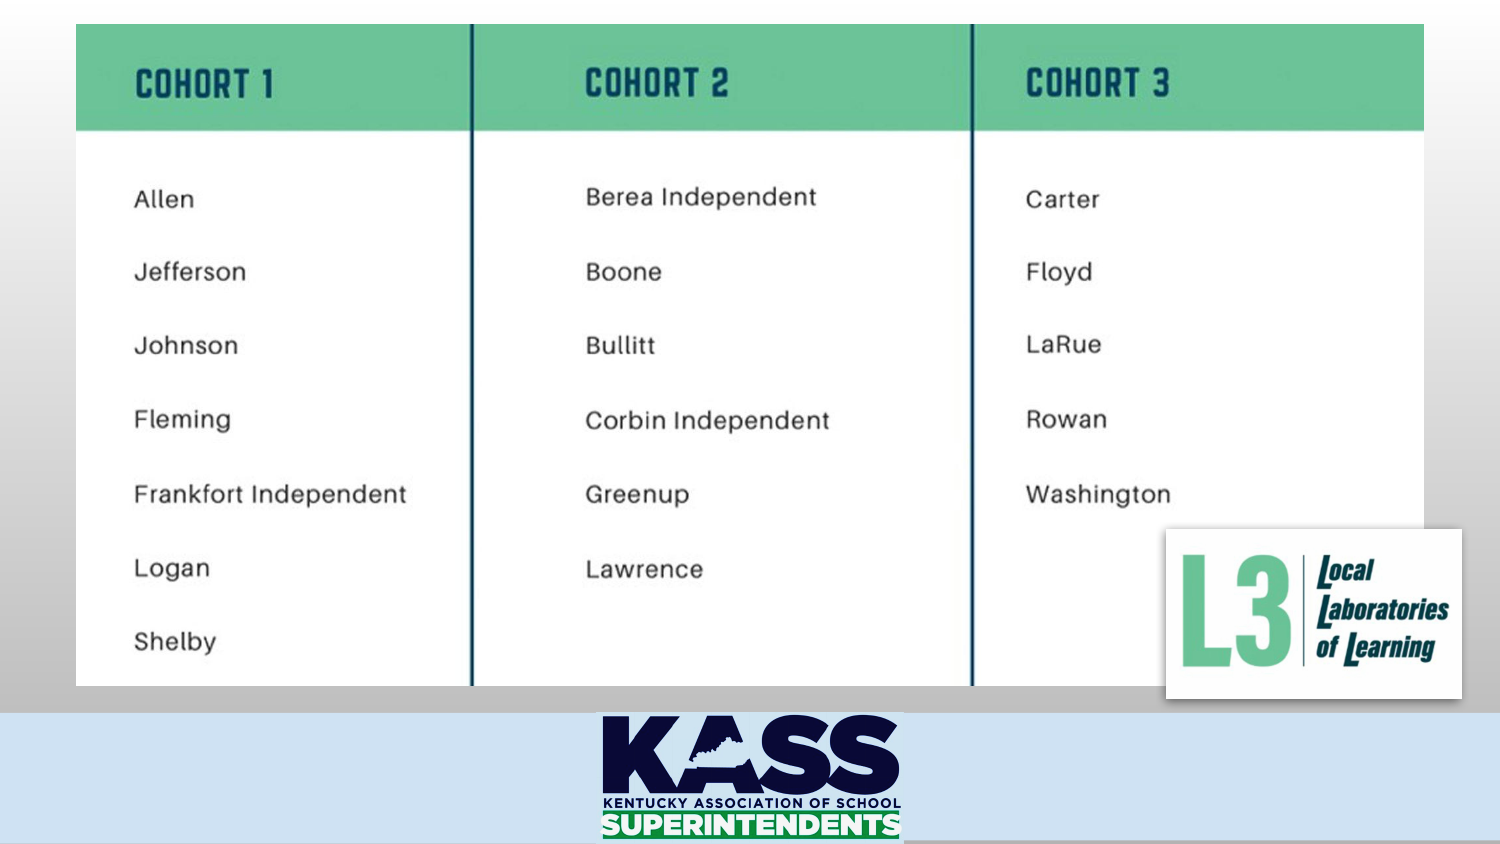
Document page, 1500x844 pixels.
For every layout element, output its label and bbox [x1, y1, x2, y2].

picture [597, 712, 904, 844]
picture [75, 24, 1463, 700]
